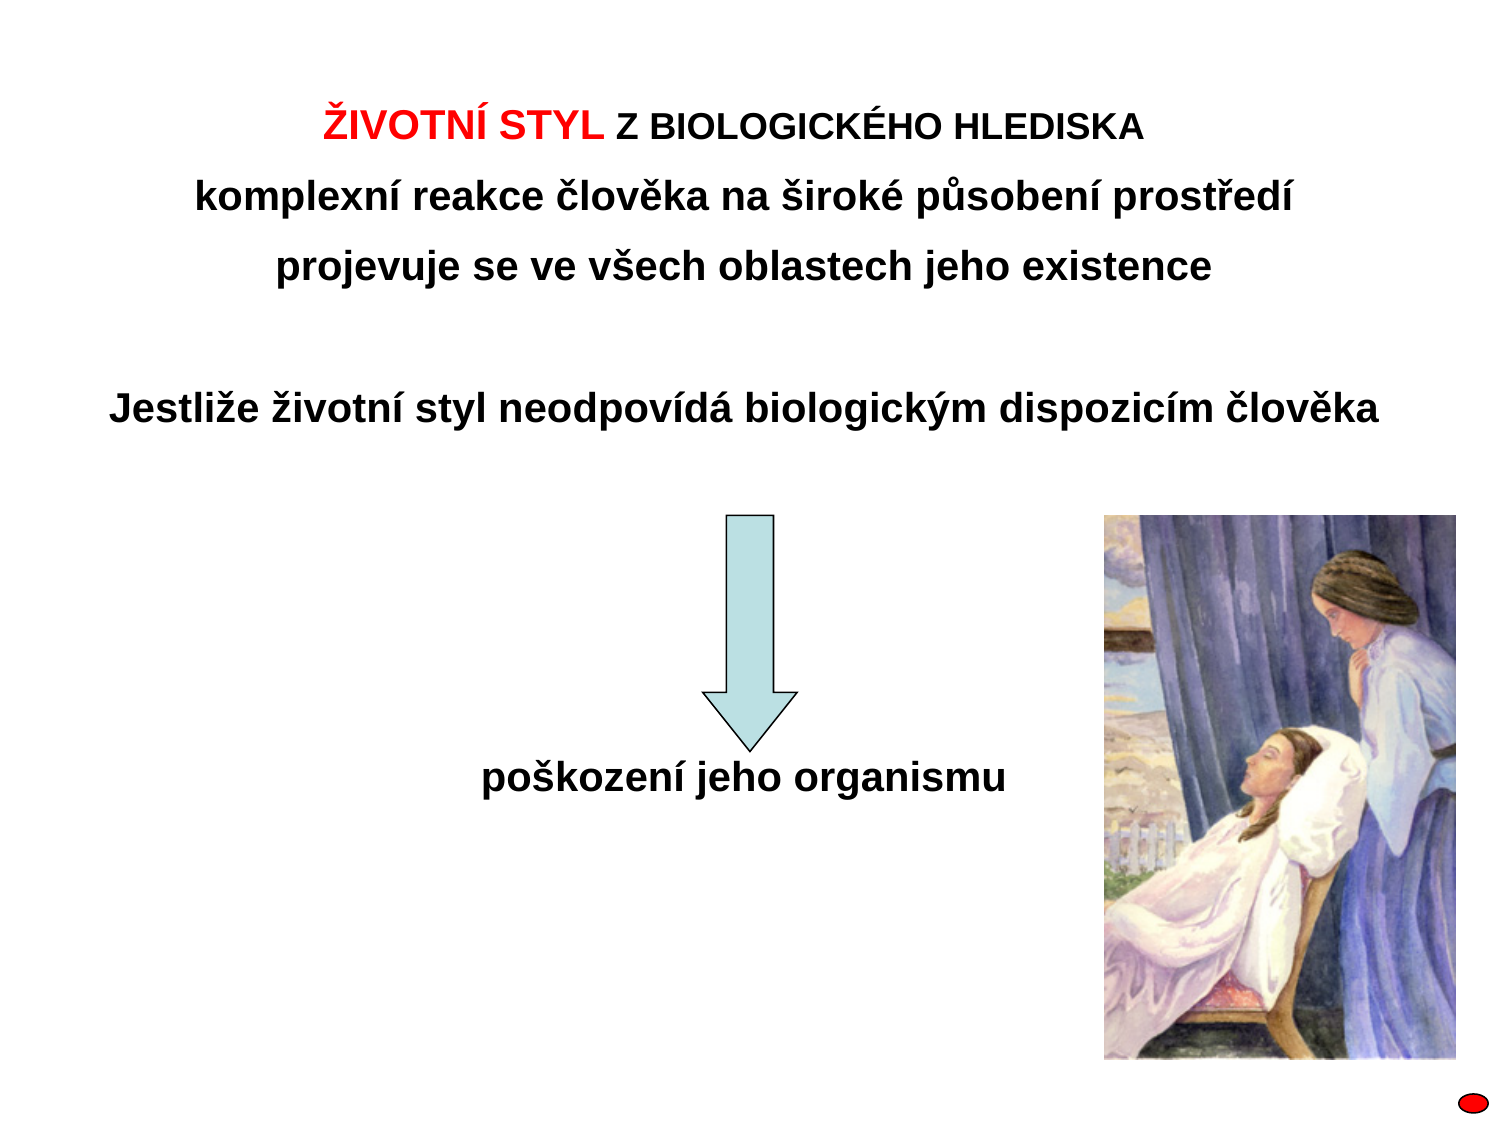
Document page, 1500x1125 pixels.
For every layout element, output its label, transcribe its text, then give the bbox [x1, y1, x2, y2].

text_box [702, 515, 798, 752]
picture [1104, 515, 1457, 1060]
text_box [1458, 1093, 1489, 1113]
text_box ŽIVOTNÍ STYL Z BIOLOGICKÉHO HLEDISKA komplexní reakce člověka na široké působení prostředí projevuje se ve všech oblastech jeho existence Jestliže životní styl neodpovídá biologickým dispozicím člověka poškození jeho organismu [41, 90, 1447, 807]
